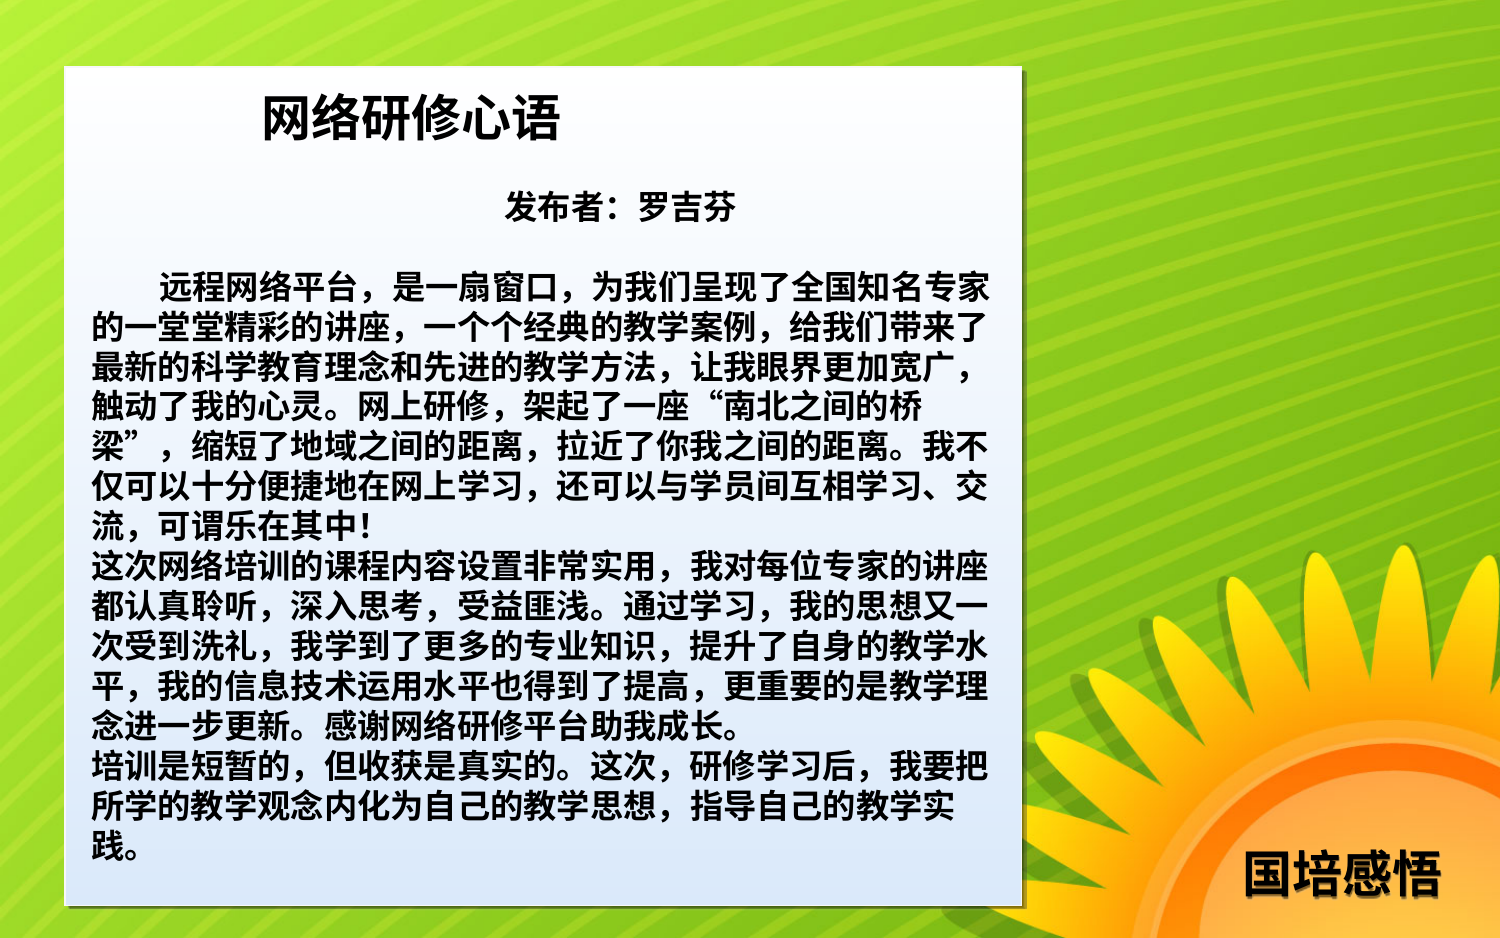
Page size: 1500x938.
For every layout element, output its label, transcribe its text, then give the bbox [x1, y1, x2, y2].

text_box 网络研修心语 发布者：罗吉芬 远程网络平台，是一扇窗口，为我们呈现了全国知名专家的一堂堂精彩的讲座，一个个经典的教学案例，给我们带来了最新的科学教育理念和先进的教学方法，让我眼界更加宽广，触动了我的心灵。网上研修，架起了一座“南北之间的桥梁”，缩短了地域之间的距离，拉近了你我之间的距离。我不仅可以十分便捷地在网上学习，还可以与学员间互相学习、交流，可谓乐在其中！ 这次网络培训的课程内容设置非常实用，我对每位专家的讲座都认真聆听，深入思考，受益匪浅。通过学习，我的思想又一次受到洗礼，我学到了更多的专业知识，提升了自身的教学水平，我的信息技术运用水平也得到了提高，更重要的是教学理念进一步更新。感谢网络研修平台助我成长。 培训是短暂的，但收获是真实的。这次，研修学习后，我要把所学的教学观念内化为自己的教学思想，指导自己的教学实践。 [76, 78, 1022, 873]
picture [0, 0, 1500, 938]
text_box 国培感悟 [1227, 834, 1500, 910]
text_box [64, 67, 1022, 906]
